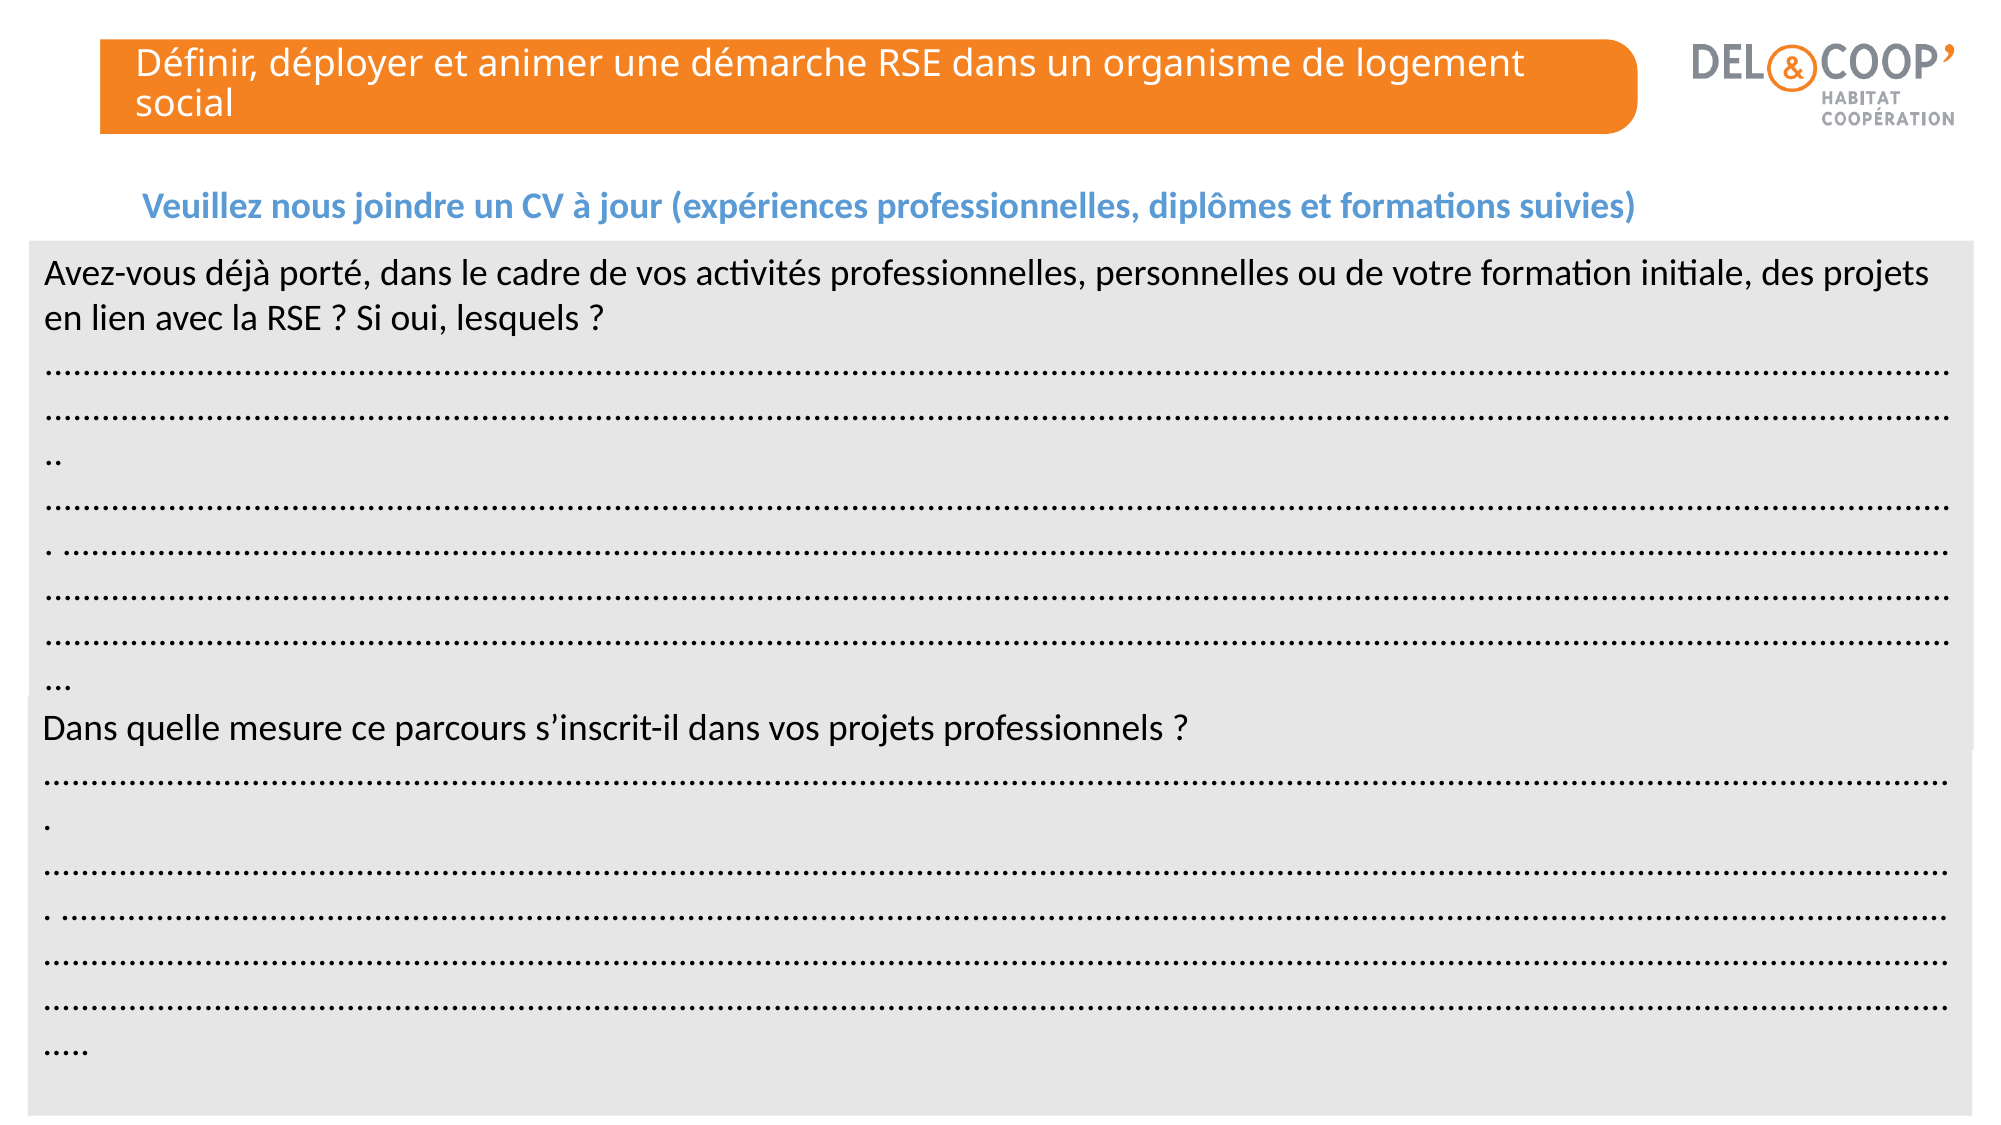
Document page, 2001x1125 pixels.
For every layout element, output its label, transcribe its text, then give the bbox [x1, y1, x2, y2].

picture [1665, 0, 2000, 170]
text_box Avez-vous déjà porté, dans le cadre de vos activités professionnelles, personnelles ou de votre formation initiale, des projets en lien avec la RSE ? Si oui, lesquels ? .................................................................................................................................................................................................................................................................................................................................................................................................................... .......................................................................................................................................................................................................... ............................................................................................................................................................................................................................................................................................................................................................................................................................................................................................................................................................................................................................ [29, 240, 1974, 751]
text_box Veuillez nous joindre un CV à jour (expériences professionnelles, diplômes et formations suivies) [83, 169, 1699, 234]
text_box Dans quelle mesure ce parcours s’inscrit-il dans vos projets professionnels ? .......................................................................................................................................................................................................... .......................................................................................................................................................................................................... .............................................................................................................................................................................................................................................................................................................................................................................................................................................................................................................................................................................................................................. [27, 695, 1973, 1116]
title Définir, déployer et animer une démarche RSE dans un organisme de logement social [120, 39, 1606, 129]
